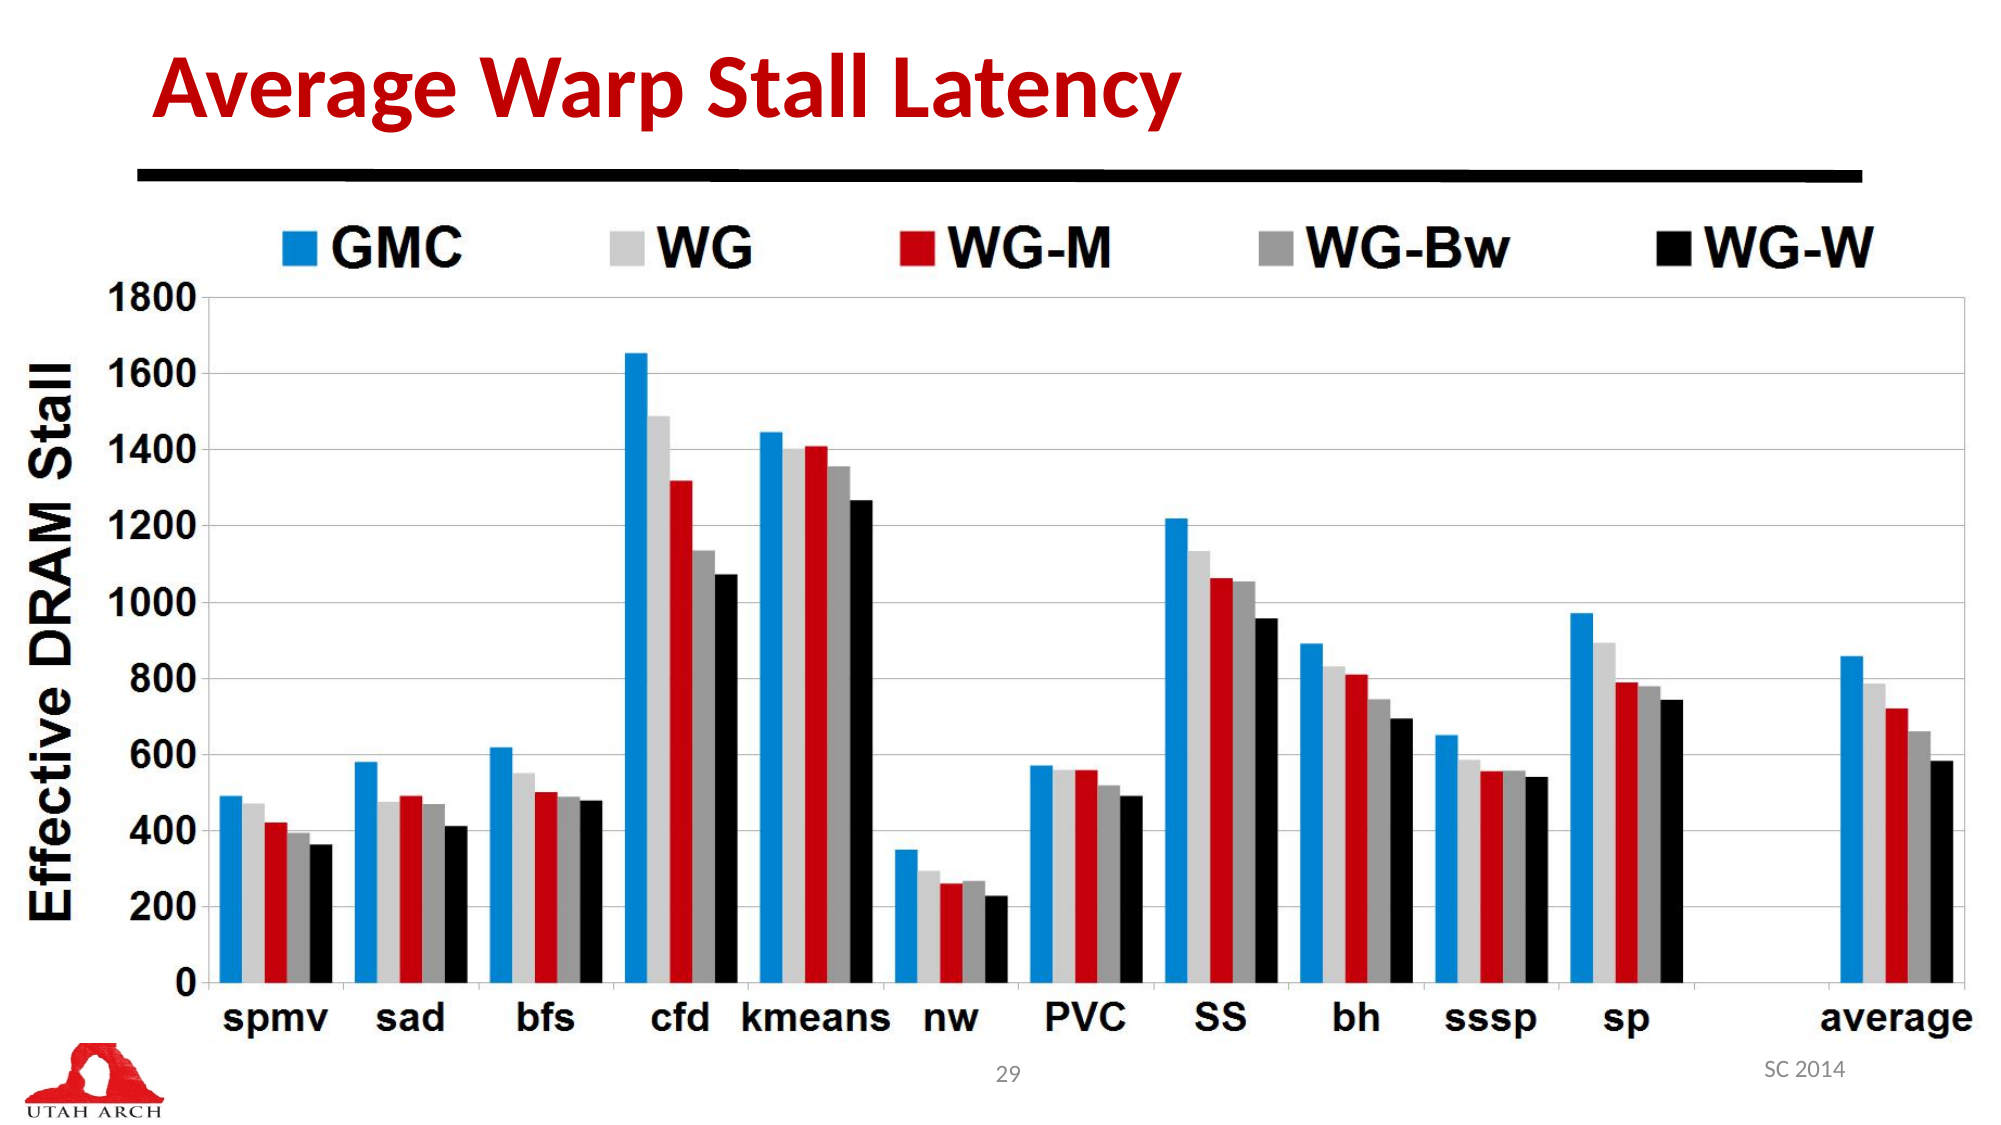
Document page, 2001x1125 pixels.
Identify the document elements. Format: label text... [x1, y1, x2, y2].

footer SC 2014 [1747, 1043, 1863, 1098]
slide_number 29 [964, 1043, 1037, 1103]
title Average Warp Stall Latency [137, 25, 1863, 150]
picture [0, 209, 2000, 1120]
